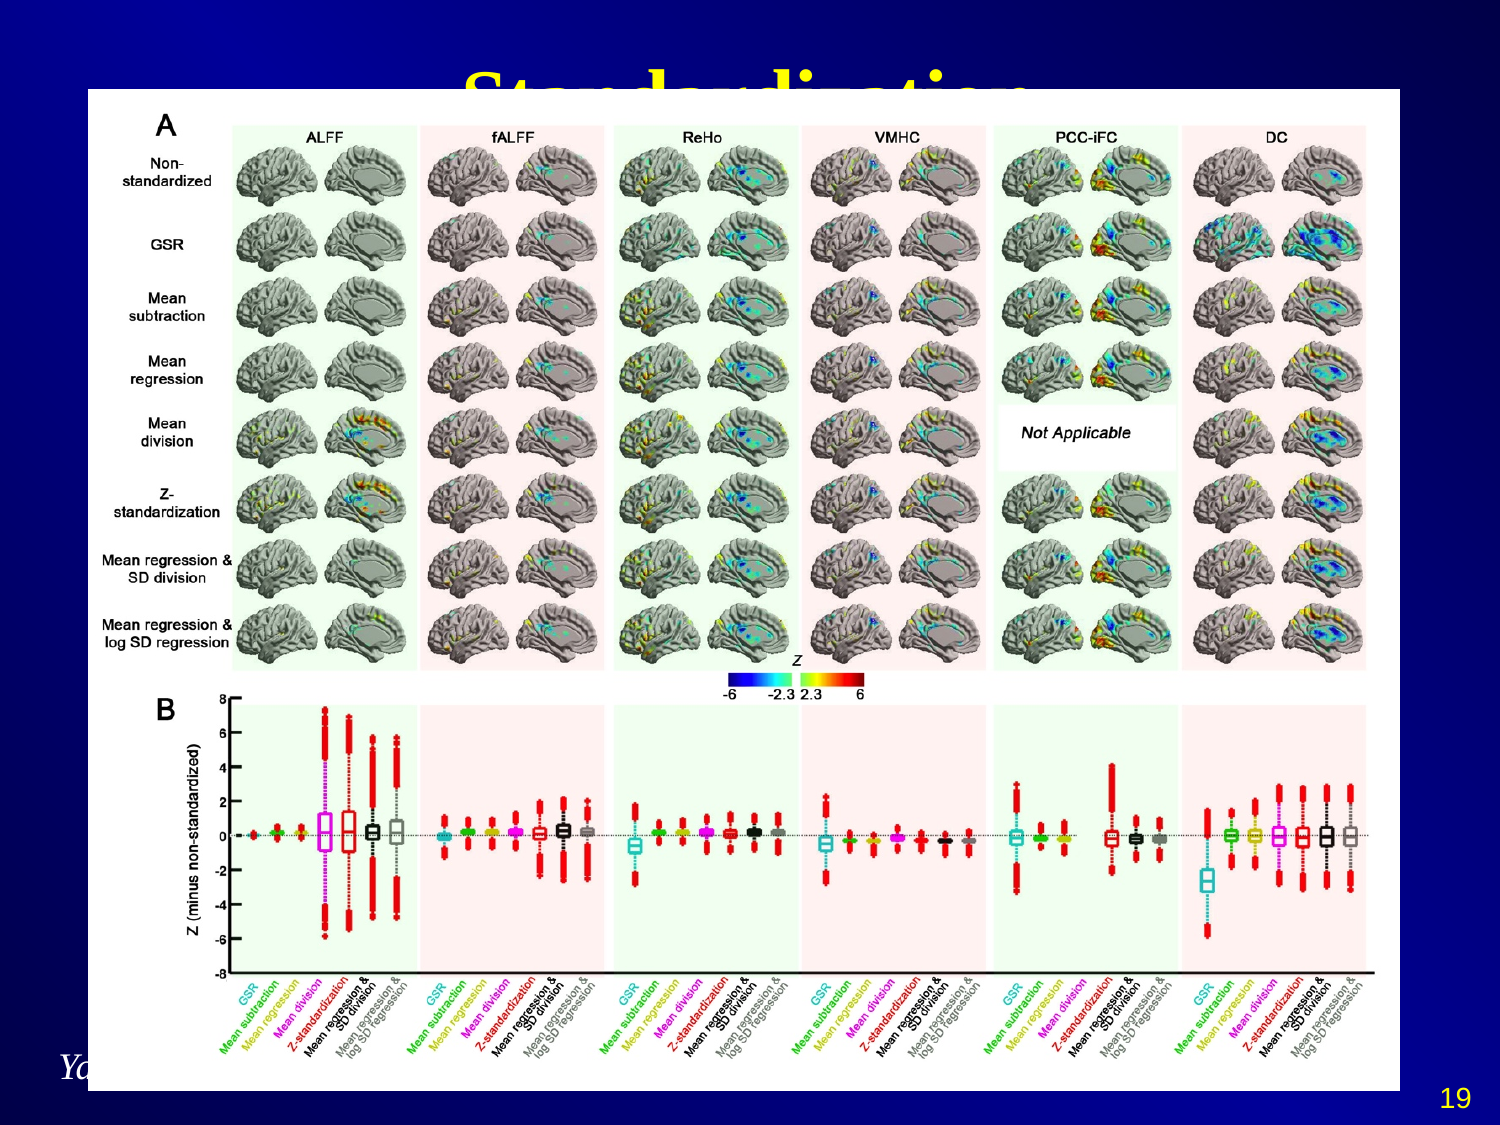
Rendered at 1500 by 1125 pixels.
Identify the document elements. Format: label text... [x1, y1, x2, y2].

text_box Yan et al., 2013. Neuroimage [43, 1034, 85, 1095]
picture [88, 89, 1400, 1091]
footer 19 [1411, 1072, 1500, 1125]
text_box Standardization [265, 0, 1232, 88]
